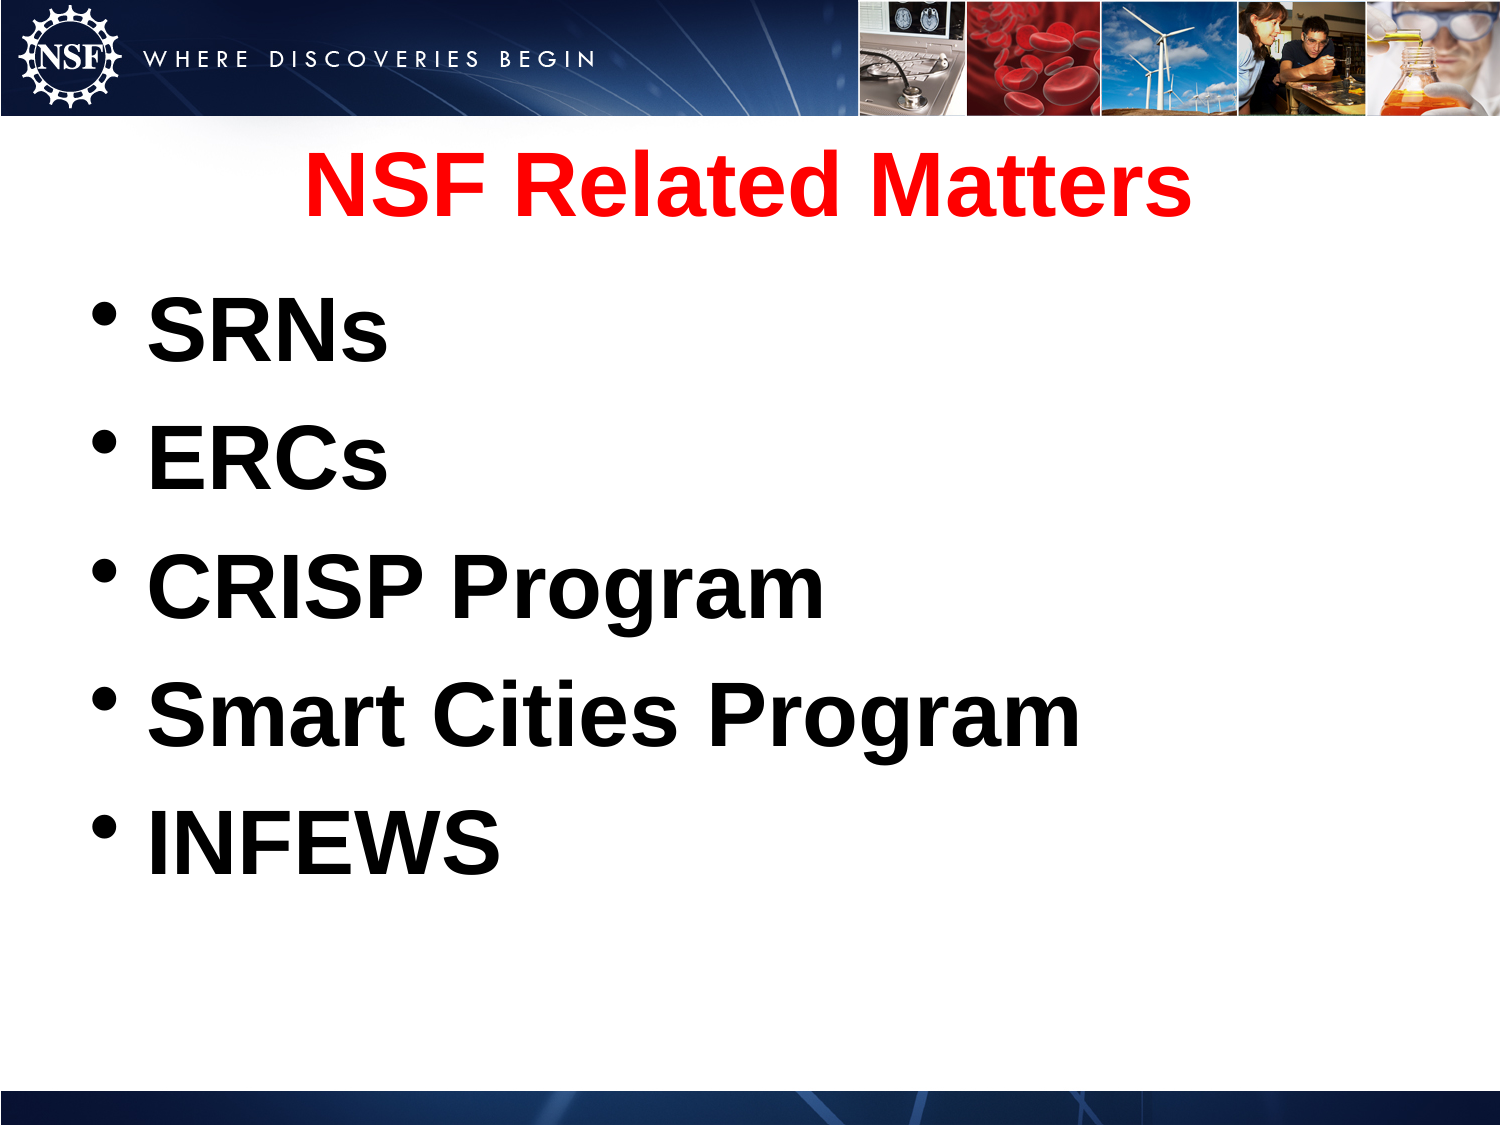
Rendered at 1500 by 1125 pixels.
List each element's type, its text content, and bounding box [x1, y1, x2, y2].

picture [1, 0, 1500, 1125]
list SRNs ERCs CRISP Program Smart Cities Program INFEWS [75, 262, 1425, 1005]
title NSF Related Matters [75, 117, 1425, 250]
